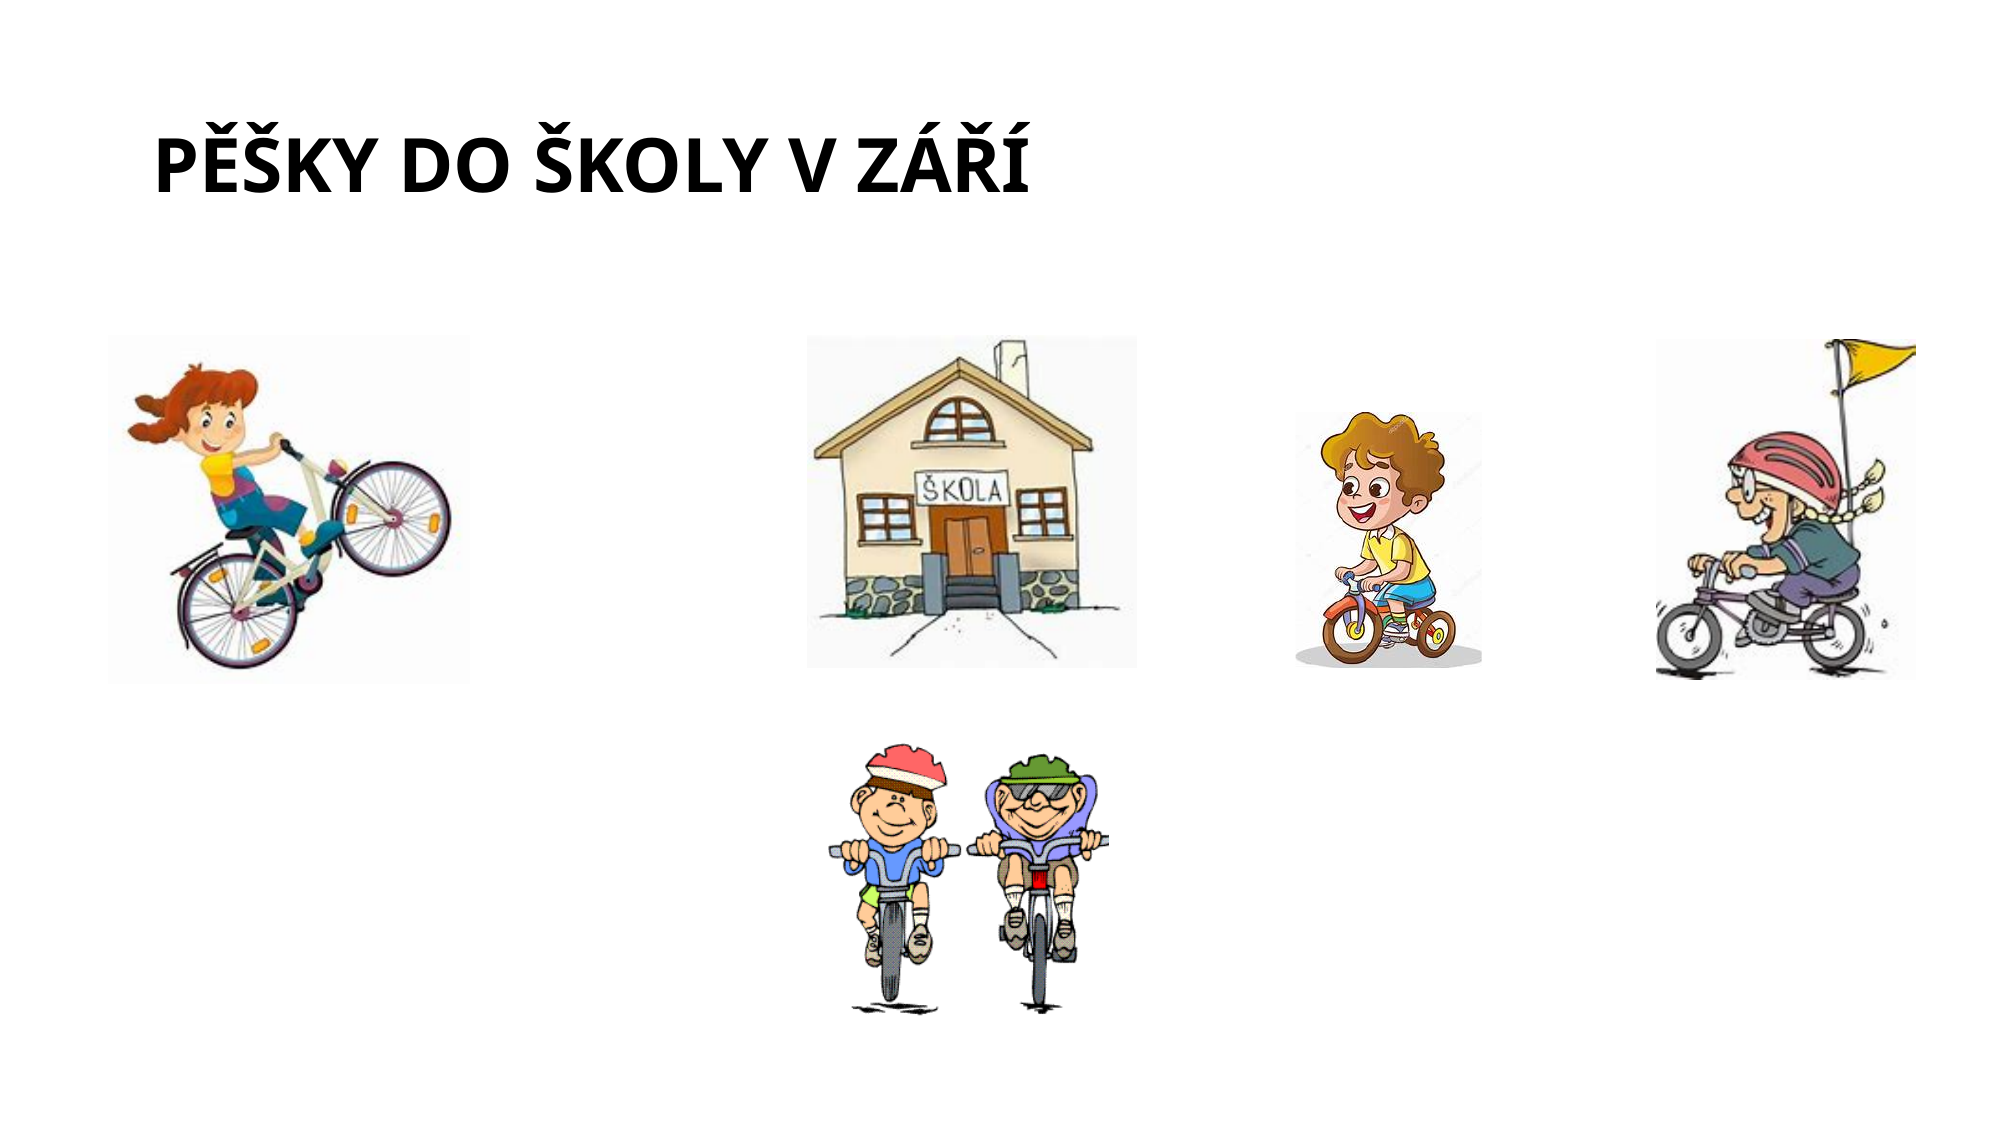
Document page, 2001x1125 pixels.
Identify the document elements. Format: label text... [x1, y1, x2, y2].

picture [807, 335, 1137, 668]
picture [108, 335, 470, 684]
picture [827, 737, 1109, 1019]
picture [1295, 412, 1482, 668]
title PĚŠKY DO ŠKOLY V ZÁŘÍ [137, 59, 1863, 278]
picture [1656, 339, 1916, 680]
